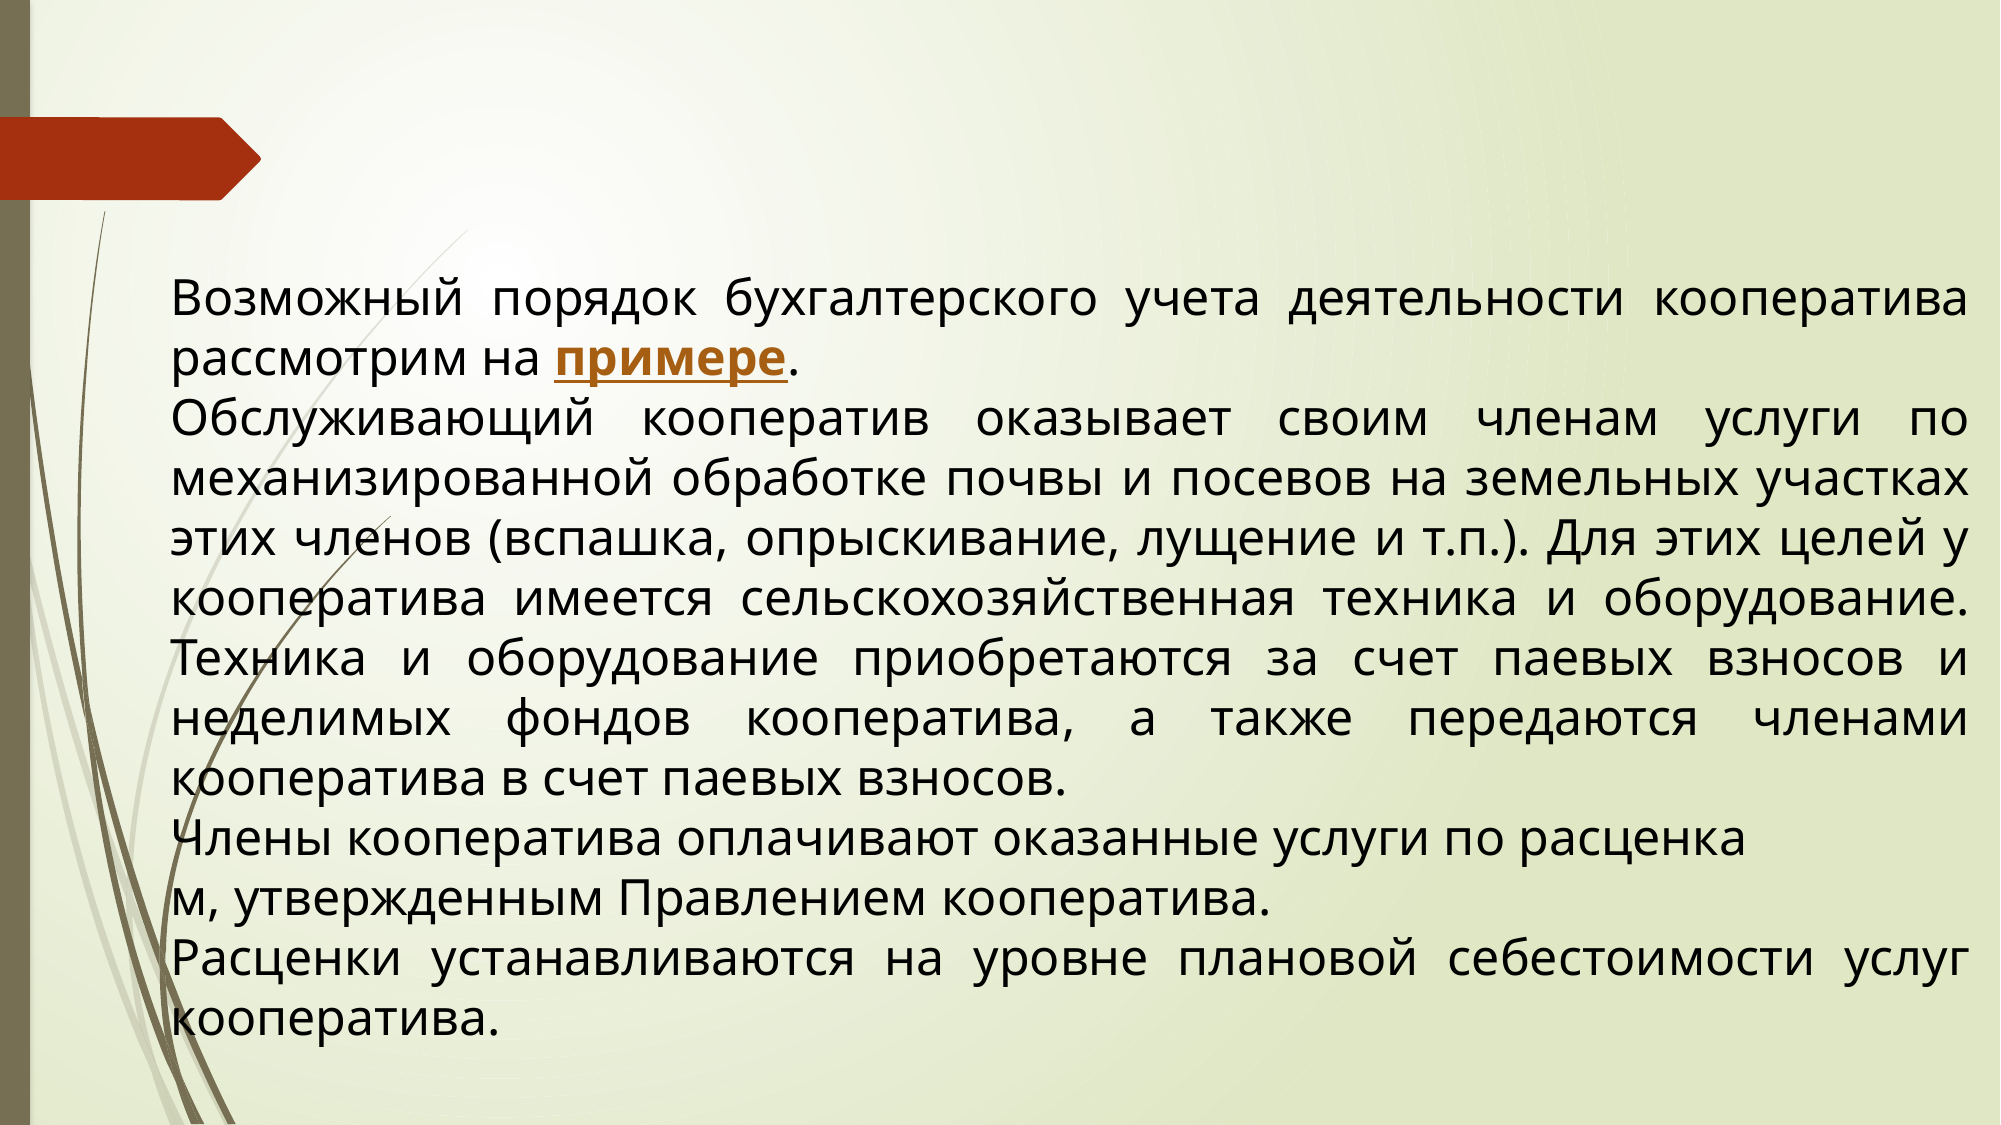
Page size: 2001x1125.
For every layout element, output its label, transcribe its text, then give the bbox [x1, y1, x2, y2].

text_box Возможный порядок бухгалтерского учета деятельности кооператива рассмотрим на примере. Обслуживающий кооператив оказывает своим членам услуги по механизированной обработке почвы и посевов на земельных участках этих членов (вспашка, опрыскивание, лущение и т.п.). Для этих целей у кооператива имеется сельскохозяйственная техника и оборудование. Техника и оборудование приобретаются за счет паевых взносов и неделимых фондов кооператива, а также передаются членами кооператива в счет паевых взносов. Члены кооператива оплачивают оказанные услуги по расценка м, утвержденным Правлением кооператива. Расценки устанавливаются на уровне плановой себестоимости услуг кооператива. [155, 258, 1986, 1054]
